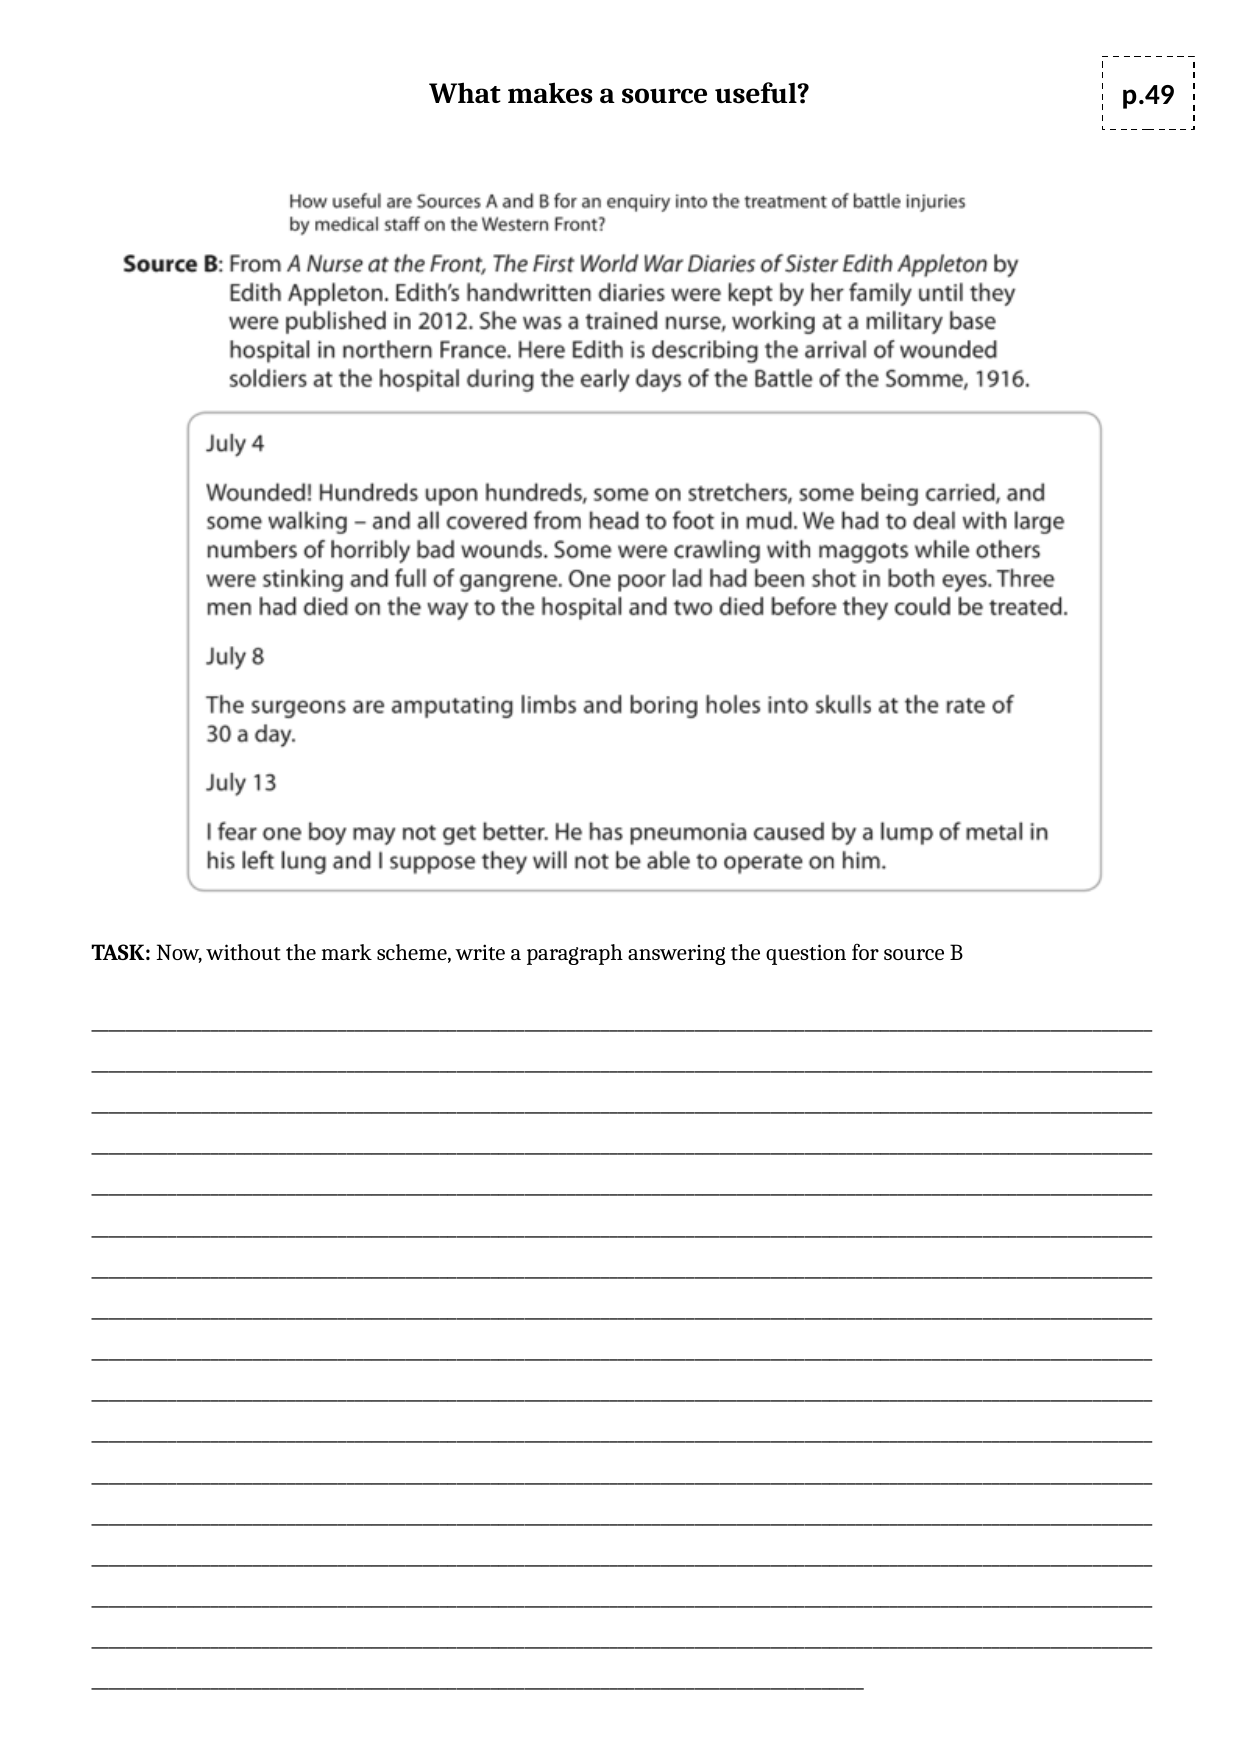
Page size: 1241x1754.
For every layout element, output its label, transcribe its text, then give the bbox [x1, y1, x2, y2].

picture [112, 179, 1128, 924]
text_box TASK: Now, without the mark scheme, write a paragraph answering the question for source B ___________________________________________________________________________________________________________________________________________________________________________________________________________________________________________________________________________________________________________________________________________________________________________________________________________________________________________________________________________________________________________________________________________________________________________________________________________________________________________________________________________________________________________________________________________________________________________________________________________________________________________________________________________________________________________________________________________________________________________________________________________________________________________________________________________________________________________________________________________________________________________________________________________________________________________________________________________________________________________________________________________________________________________________________________________________________________________________________________________________________________________________________________________________________________________________________________________________________________________________________________________________________________________________________________________________________________________________________________________________________________________________________________________________________________________________________________________________________________________________________________________________________________________________________________________________________________________________________________________________________________________ [76, 922, 1170, 1729]
text_box What makes a source useful? [123, 56, 1117, 128]
text_box p.49 [1102, 56, 1194, 130]
